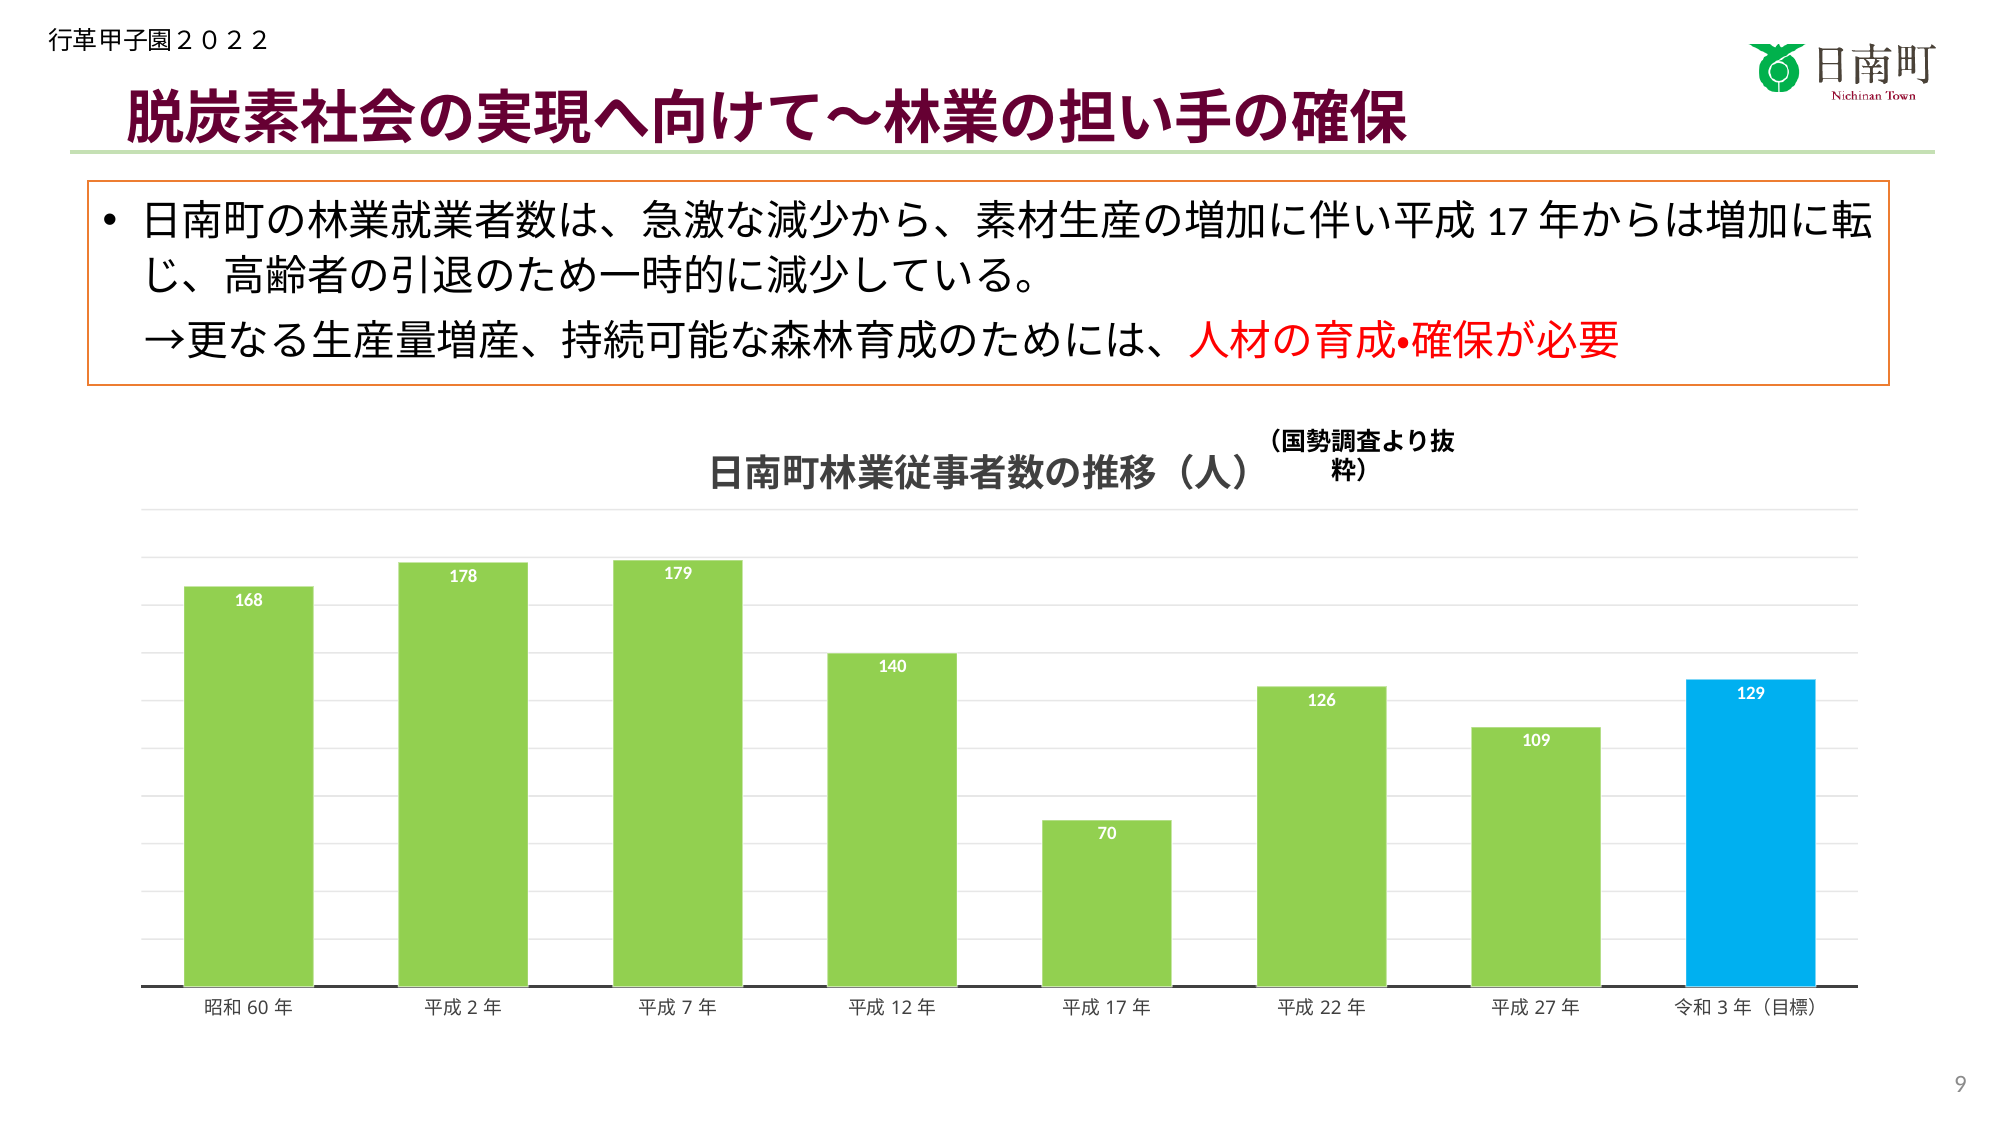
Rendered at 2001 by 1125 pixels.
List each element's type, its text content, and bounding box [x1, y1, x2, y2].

list 日南町の林業就業者数は、急激な減少から、素材生産の増加に伴い平成17年からは増加に転じ、高齢者の引退のため一時的に減少している。 →更なる生産量増産、持続可能な森林育成のためには、人材の育成・確保が必要 [87, 180, 1890, 386]
picture [1748, 43, 1936, 100]
title 脱炭素社会の実現へ向けて～林業の担い手の確保 [111, 59, 1706, 180]
slide_number 9 [1889, 1053, 1982, 1113]
chart [87, 408, 1889, 1125]
